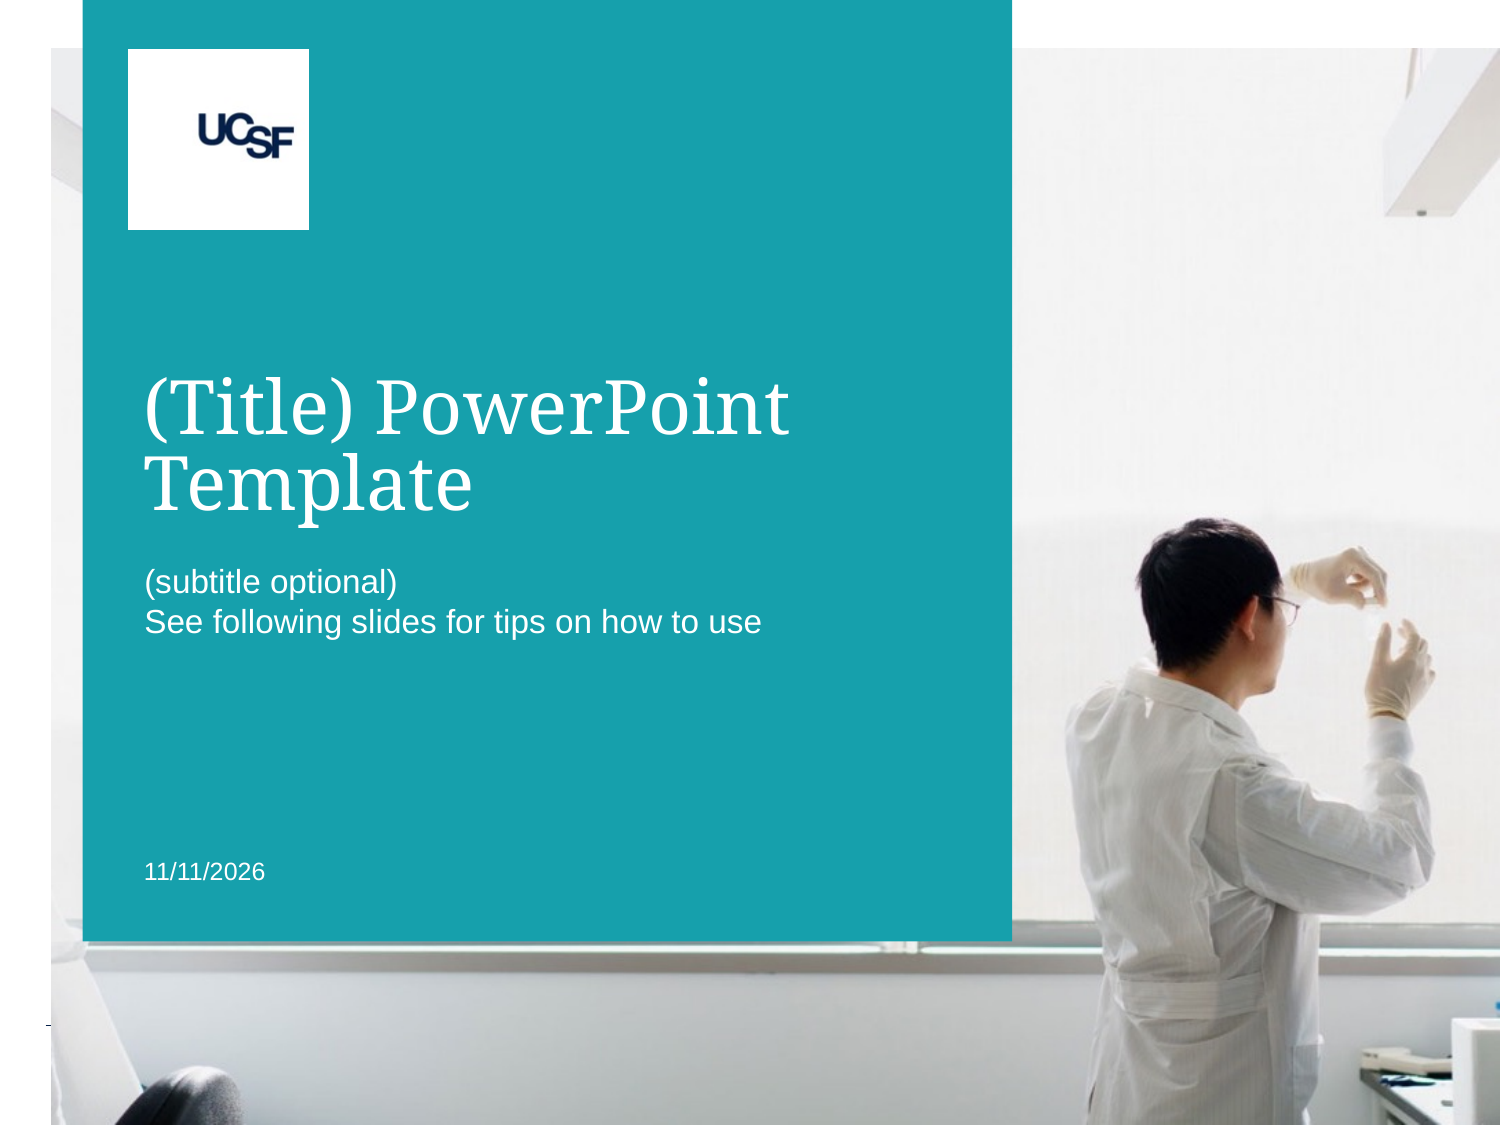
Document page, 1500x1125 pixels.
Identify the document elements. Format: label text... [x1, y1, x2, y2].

picture [128, 49, 309, 230]
title (Title) PowerPoint Template [128, 246, 983, 534]
picture [51, 48, 1500, 1125]
list (subtitle optional) See following slides for tips on how to use [129, 552, 983, 664]
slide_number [128, 846, 445, 886]
